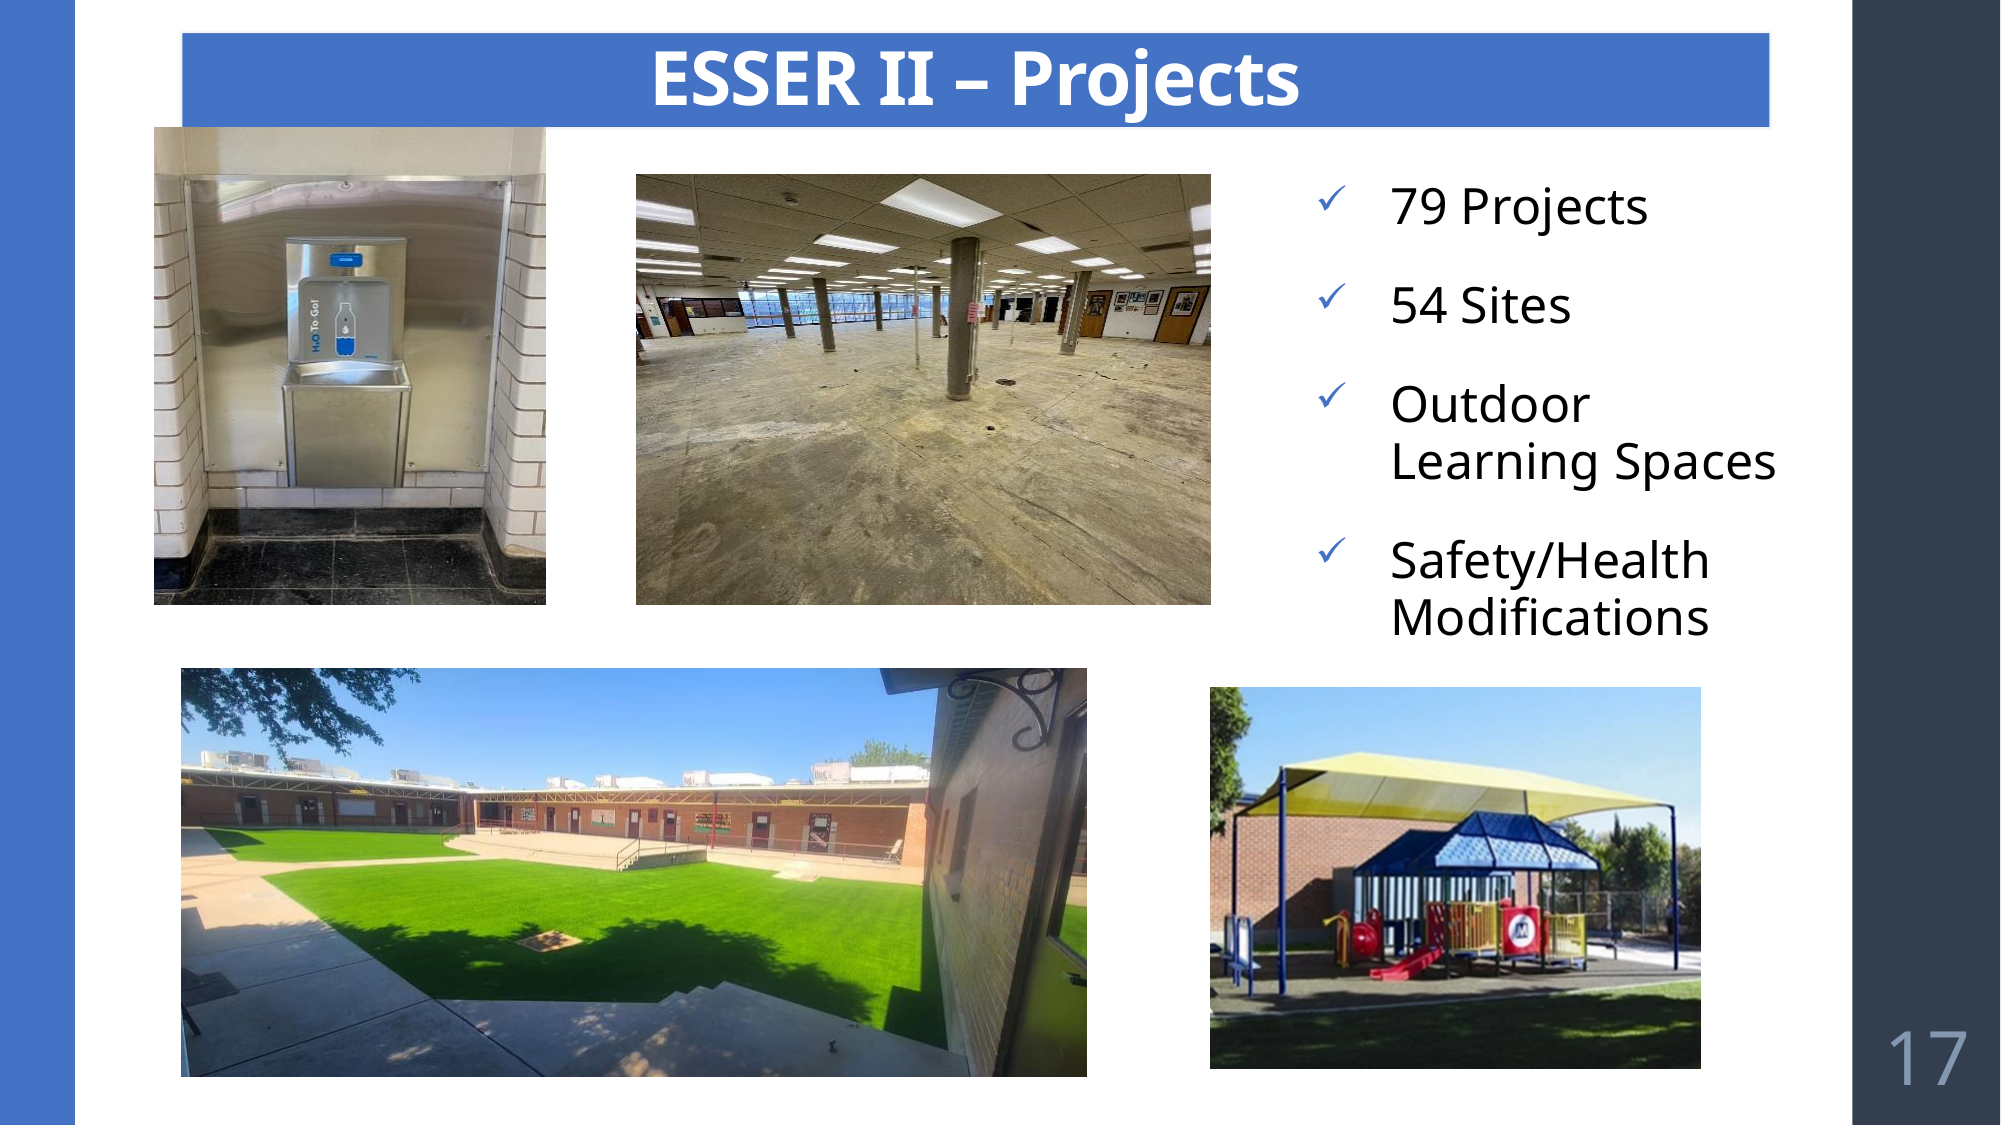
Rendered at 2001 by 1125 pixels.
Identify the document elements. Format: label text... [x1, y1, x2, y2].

picture [180, 667, 1087, 1077]
text_box 79 Projects 54 Sites Outdoor Learning Spaces Safety/Health Modifications [1299, 171, 1817, 689]
picture [1209, 687, 1701, 1069]
picture [154, 127, 546, 606]
text_box ESSER II – Projects [180, 30, 1772, 130]
slide_number 17 [1852, 1012, 2000, 1110]
picture [635, 174, 1211, 606]
